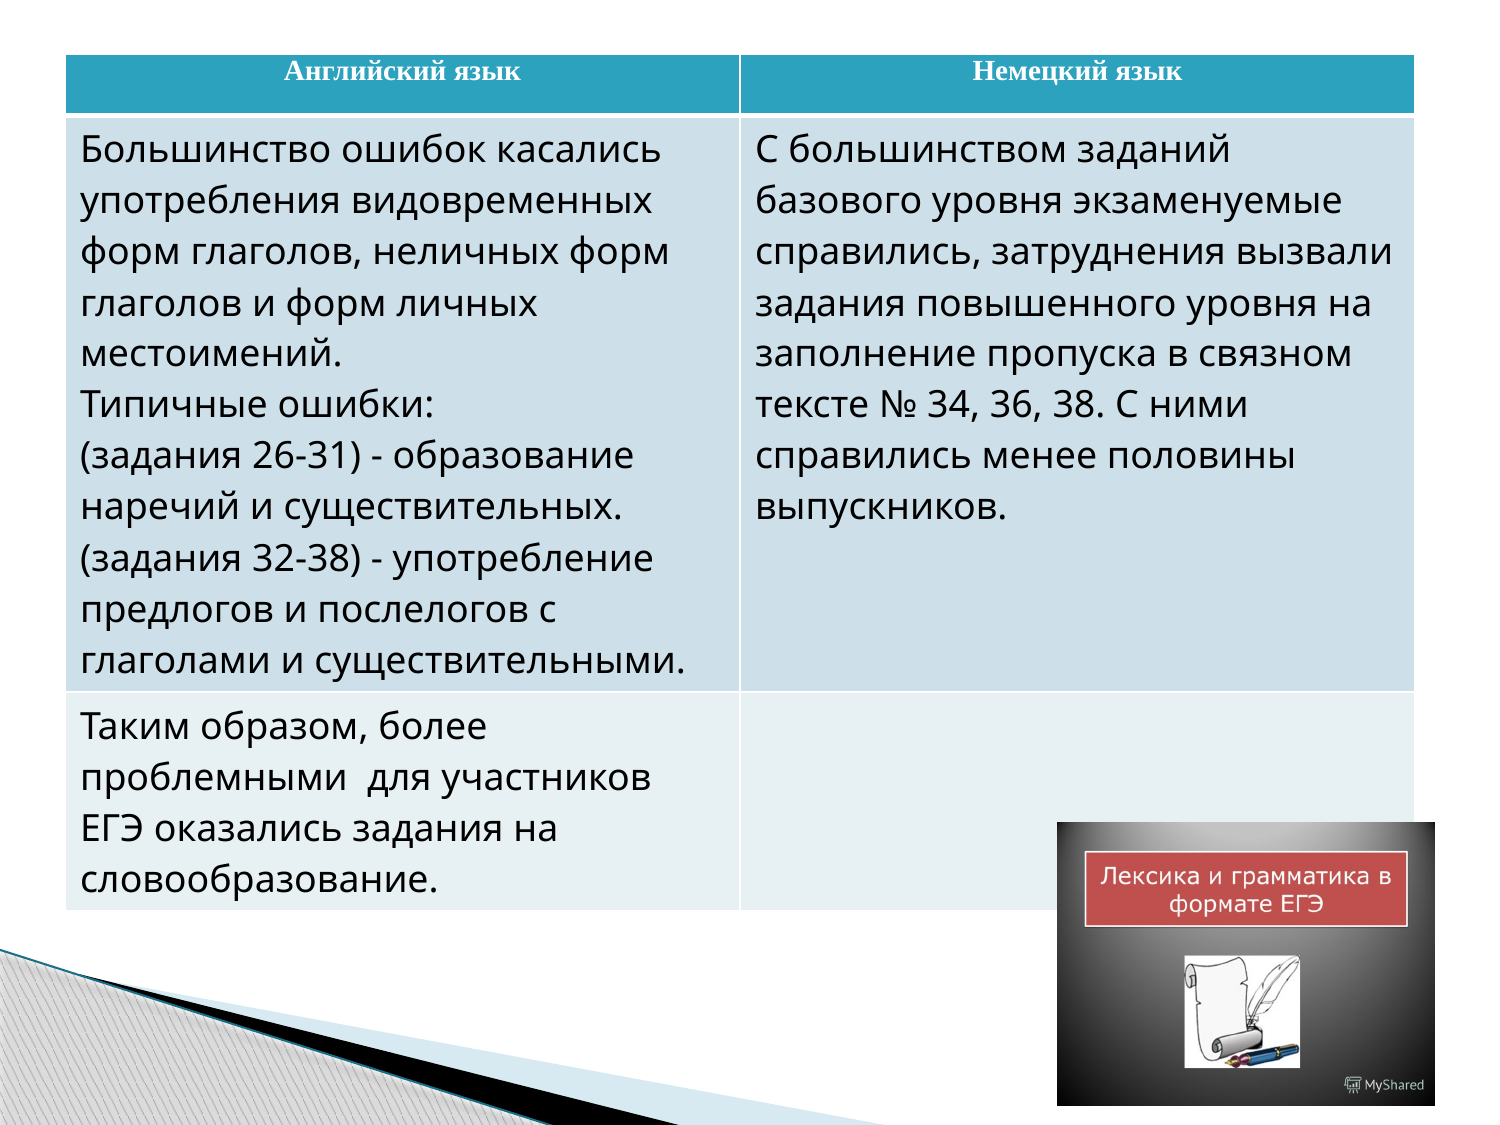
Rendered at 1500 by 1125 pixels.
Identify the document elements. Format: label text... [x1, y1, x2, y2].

table_cell [741, 693, 1414, 910]
picture [1056, 822, 1435, 1106]
table_header Английский язык [66, 55, 739, 113]
table_cell Большинство ошибок касались употребления видовременных форм глаголов, неличных форм глаголов и форм личных местоимений. Типичные ошибки: (задания 26-31) - образование наречий и существительных. (задания 32-38) - употребление предлогов и послелогов с глаголами и существительными. [66, 118, 739, 691]
table_cell Таким образом, более проблемными для участников ЕГЭ оказались задания на словообразование. [66, 693, 739, 910]
table_header Немецкий язык [741, 55, 1414, 113]
table_cell С большинством заданий базового уровня экзаменуемые справились, затруднения вызвали задания повышенного уровня на заполнение пропуска в связном тексте № 34, 36, 38. С ними справились менее половины выпускников. [741, 118, 1414, 691]
